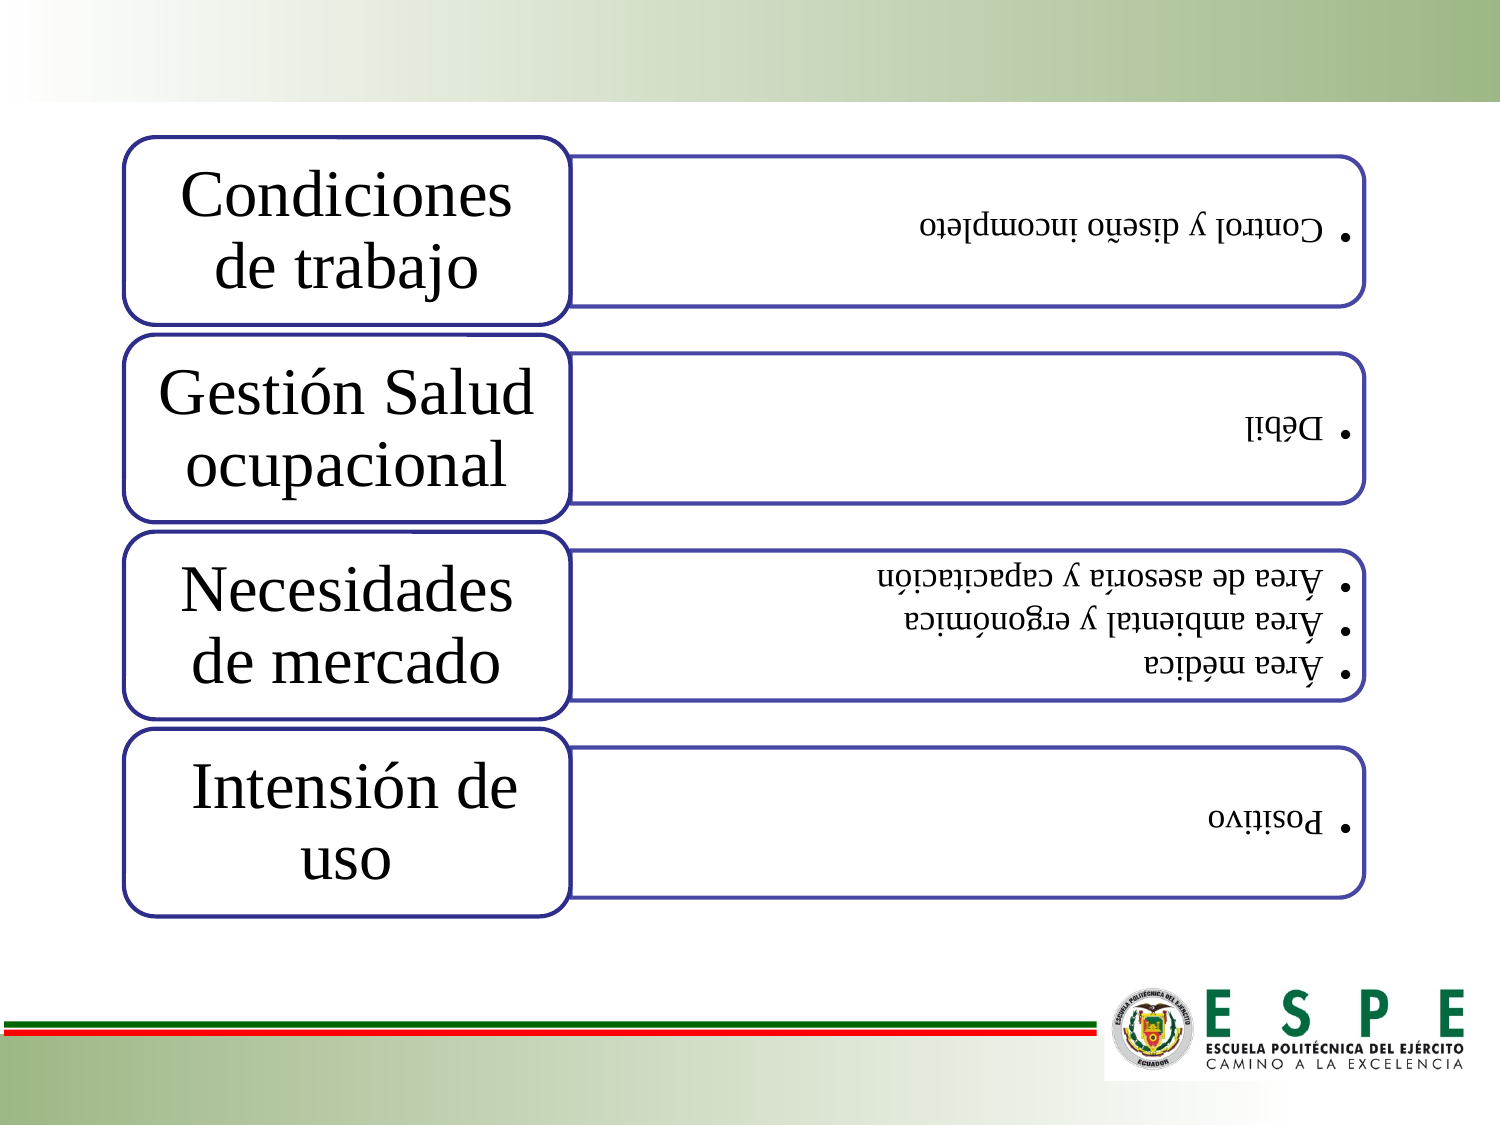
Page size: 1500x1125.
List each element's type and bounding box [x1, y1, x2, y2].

picture [1104, 976, 1483, 1081]
text_box [123, 136, 1365, 918]
